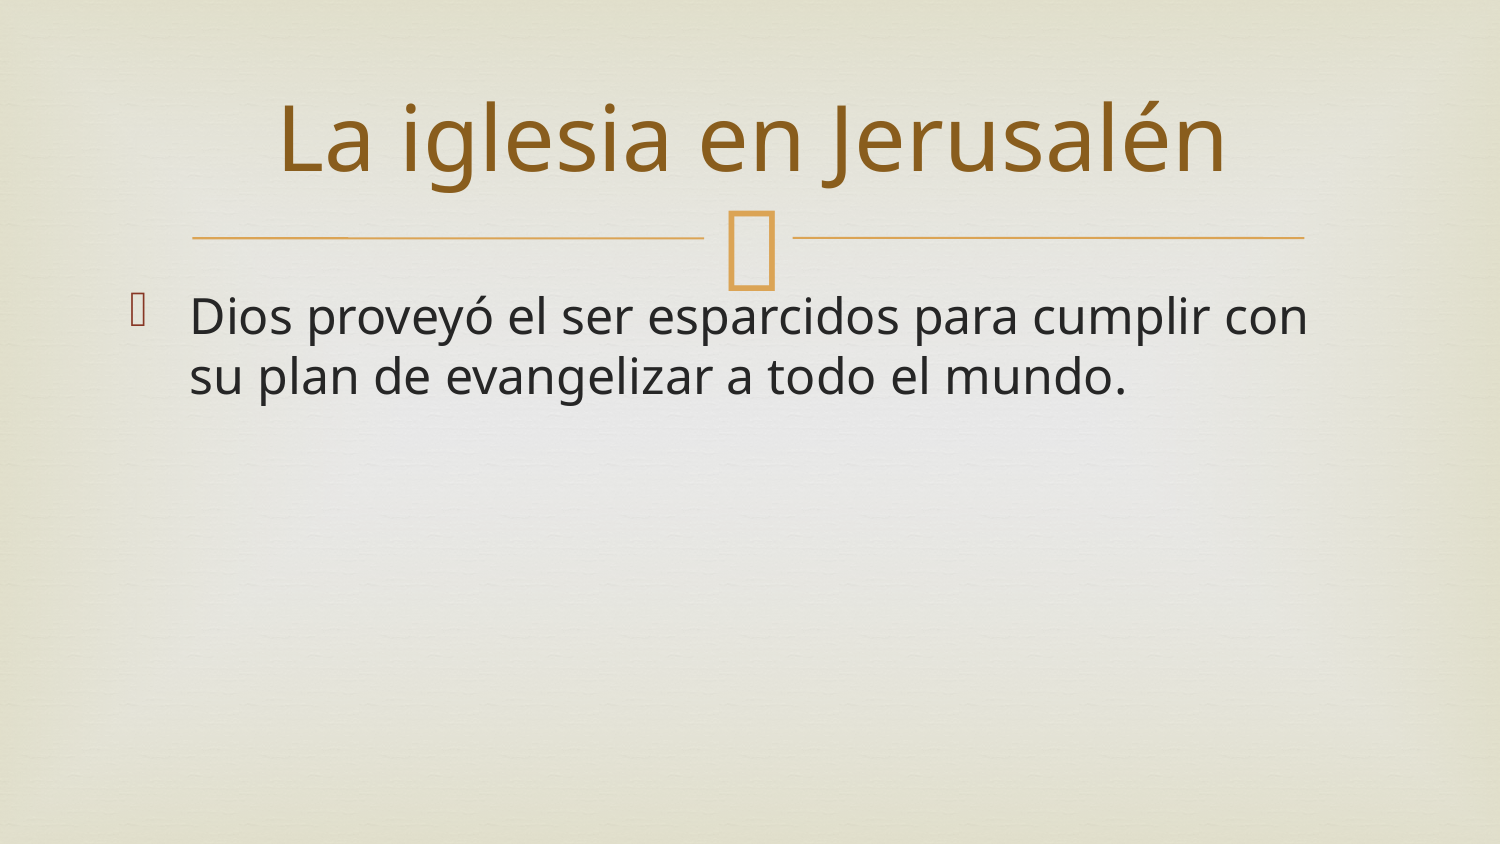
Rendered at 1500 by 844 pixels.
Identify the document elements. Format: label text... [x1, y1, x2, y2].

list Dios proveyó el ser esparcidos para cumplir con su plan de evangelizar a todo el mundo. [114, 276, 1386, 754]
title La iglesia en Jerusalén [94, 70, 1412, 200]
